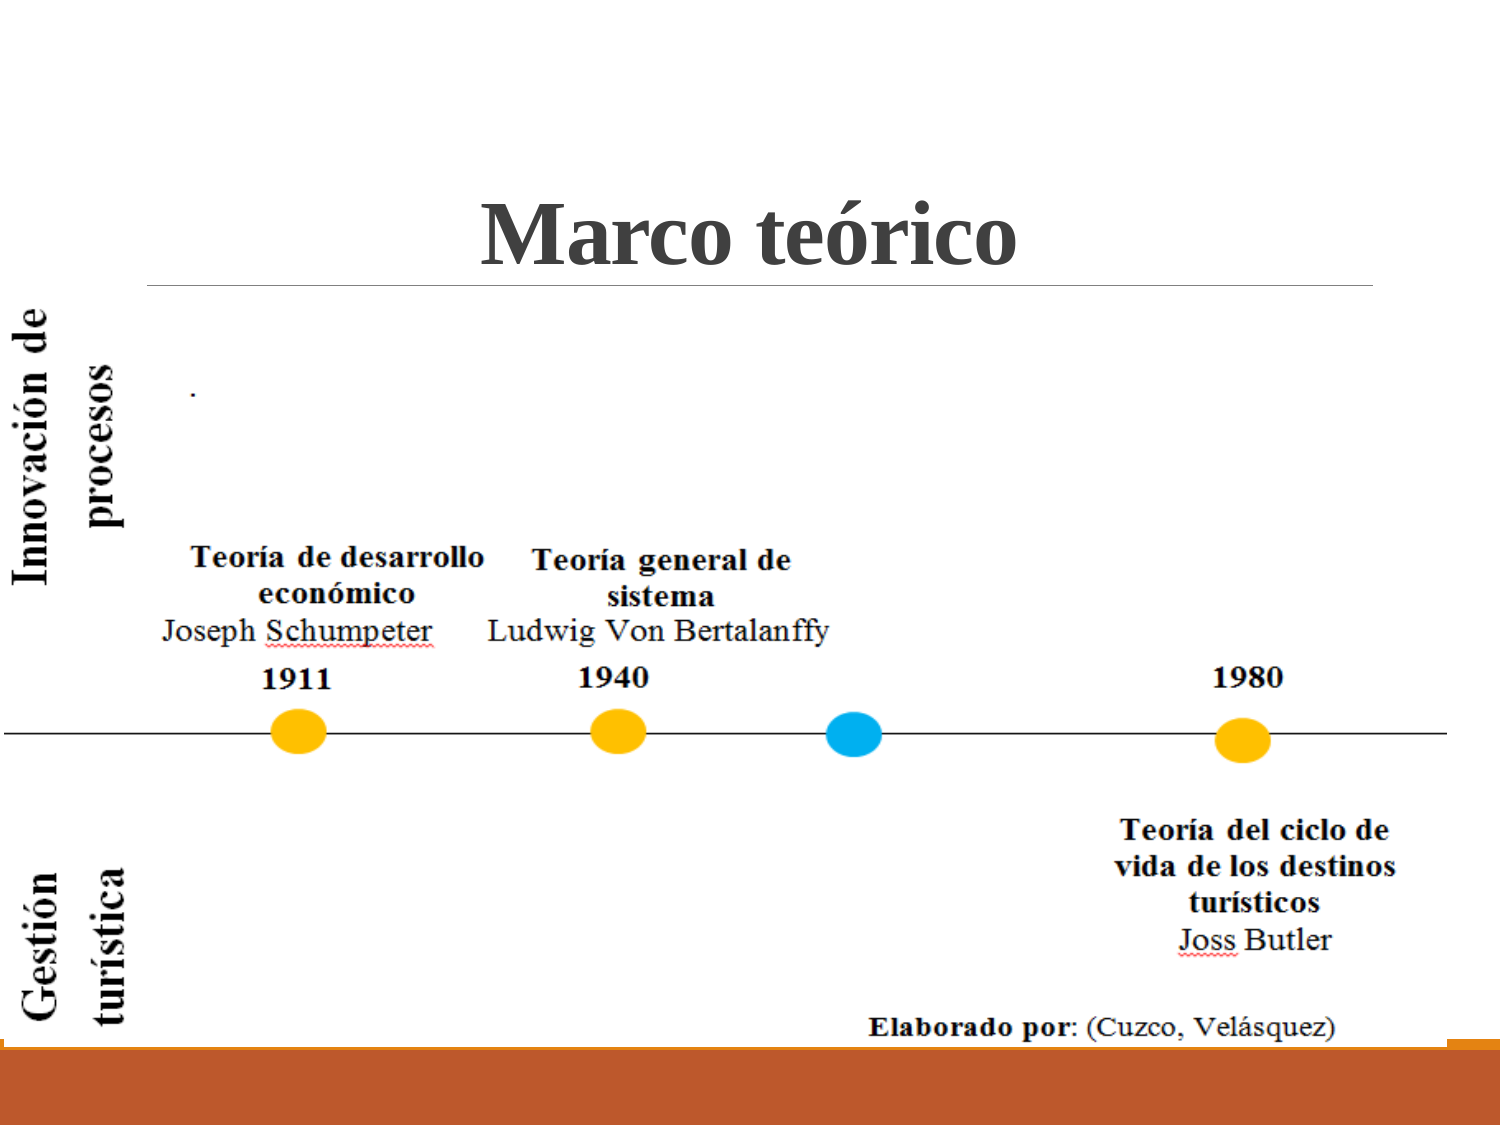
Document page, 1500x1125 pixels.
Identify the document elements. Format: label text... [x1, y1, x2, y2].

title Marco teórico [0, 67, 1500, 291]
picture [3, 290, 1448, 1048]
